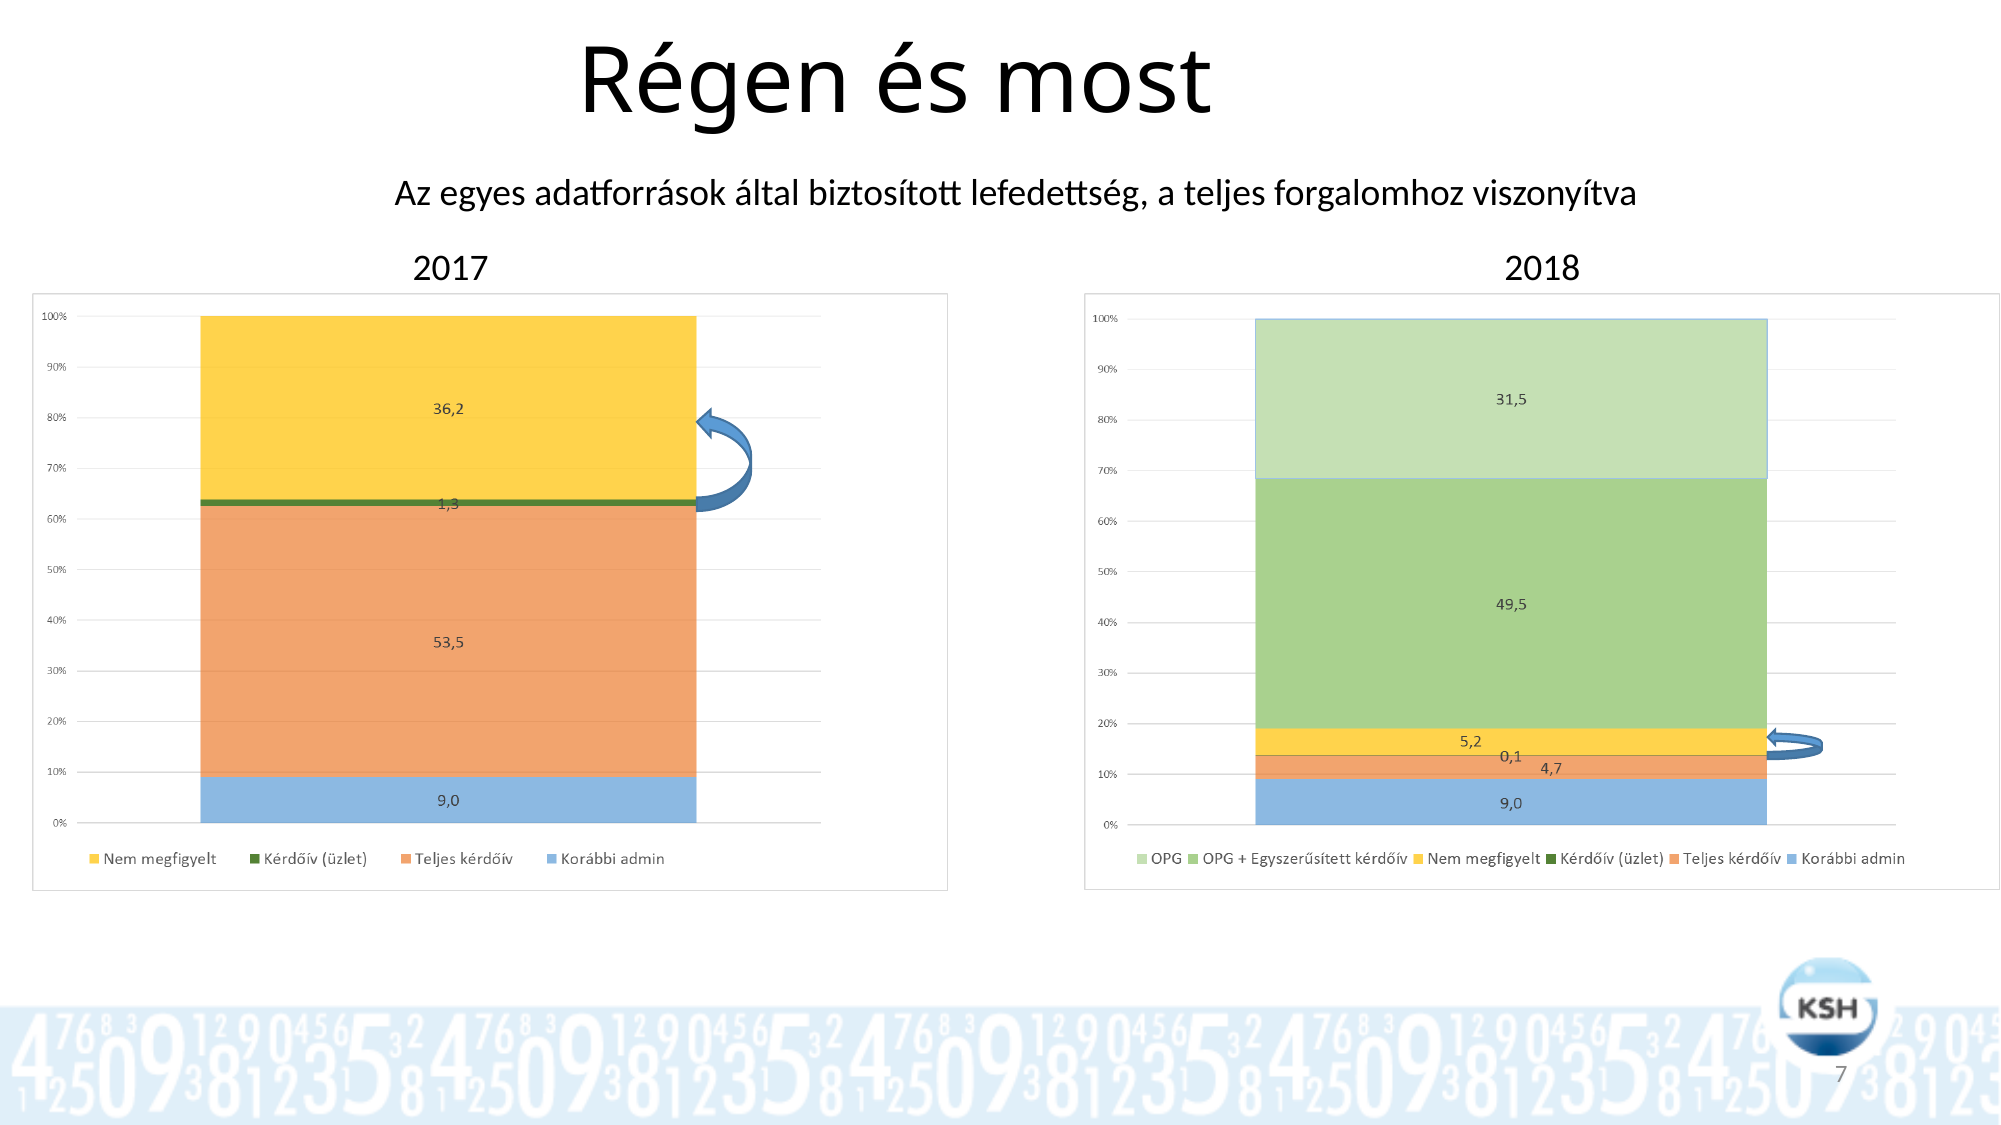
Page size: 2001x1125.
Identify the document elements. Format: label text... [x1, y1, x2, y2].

title Régen és most [32, 5, 1758, 161]
text_box Az egyes adatforrások által biztosított lefedettség, a teljes forgalomhoz viszonyítva [78, 160, 1956, 221]
picture [0, 0, 2001, 1125]
slide_number 7 [1412, 1042, 1863, 1103]
text_box 2017 [309, 235, 592, 293]
text_box 2018 [1401, 235, 1684, 293]
